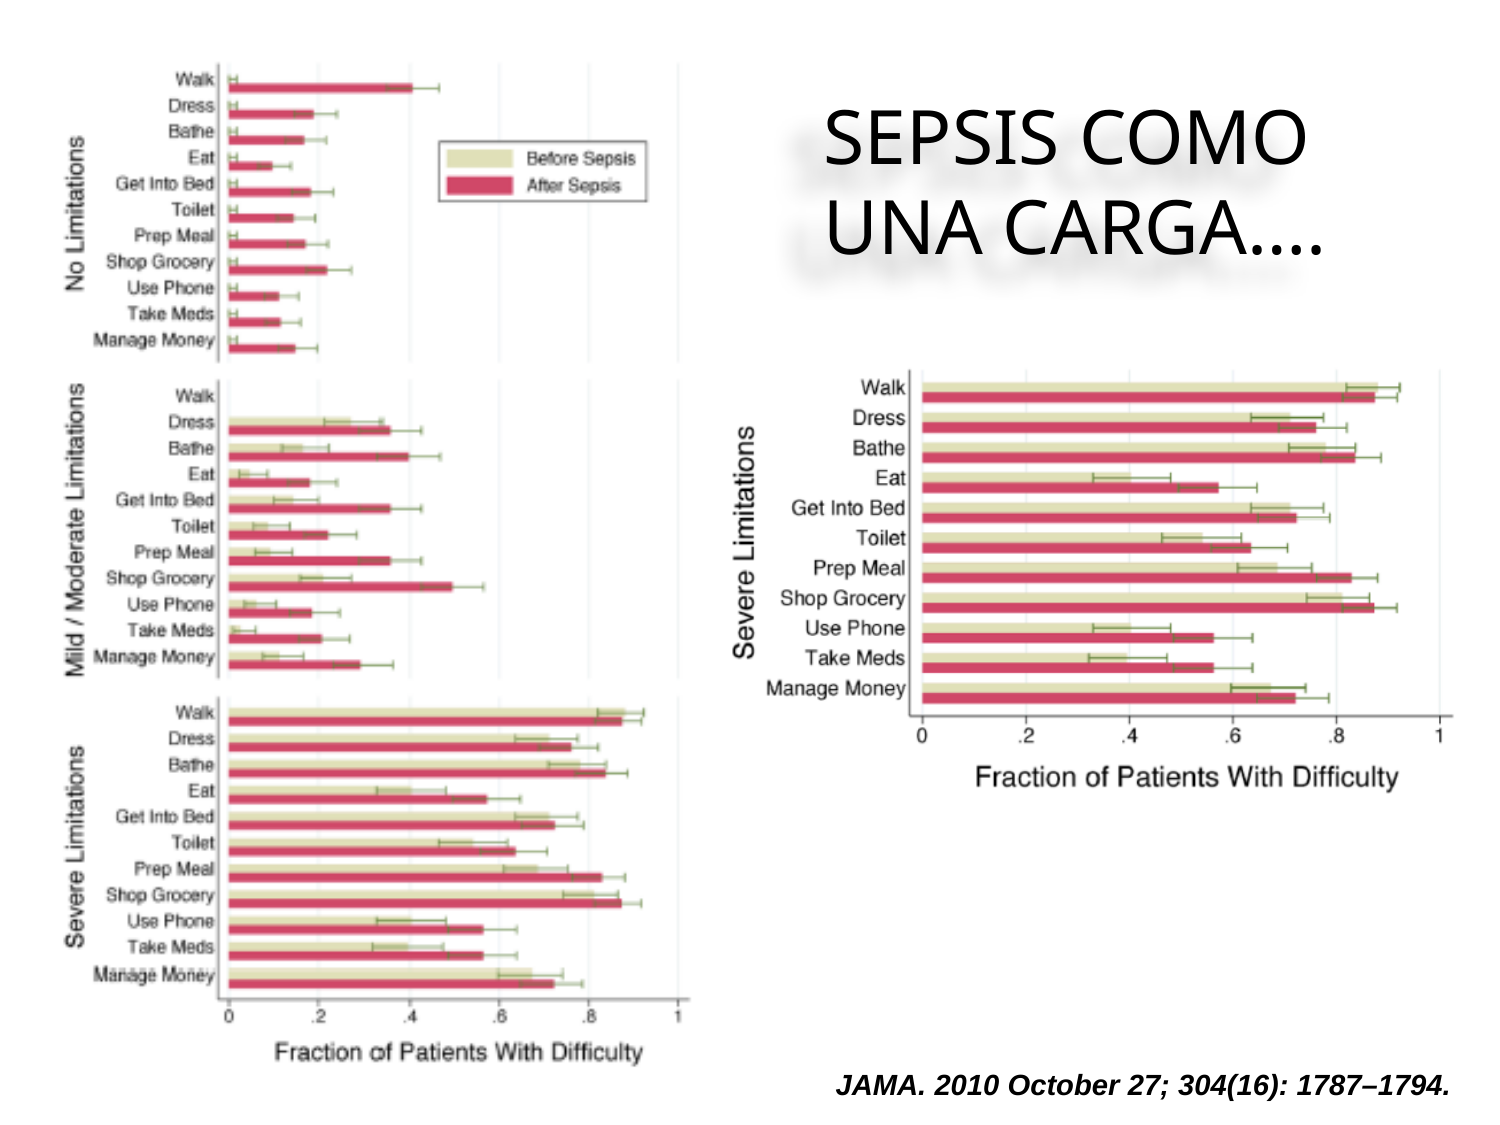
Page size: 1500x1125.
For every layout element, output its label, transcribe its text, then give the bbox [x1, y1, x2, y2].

text_box SEPSIS COMO UNA CARGA…. [809, 82, 1459, 277]
text_box JAMA. 2010 October 27; 304(16): 1787–1794. [820, 1058, 1472, 1109]
picture [29, 42, 1477, 1088]
